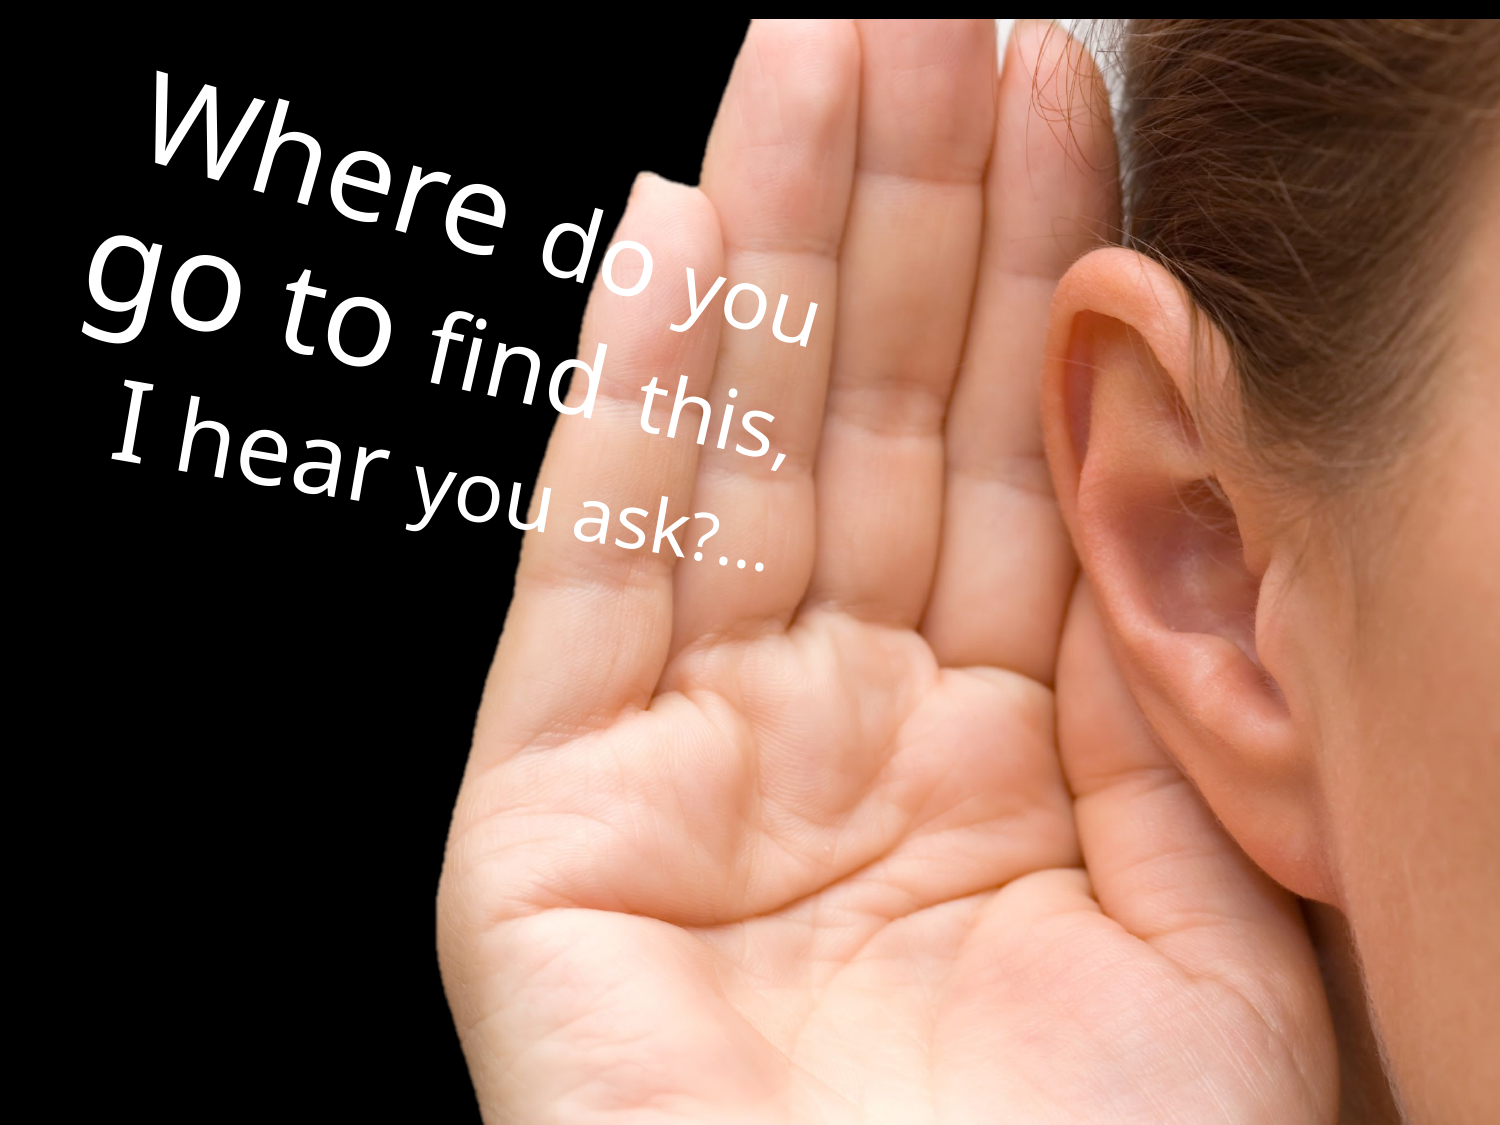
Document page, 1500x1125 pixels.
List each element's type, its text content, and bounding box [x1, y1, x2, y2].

text_box go to find this, [53, 157, 413, 389]
picture [418, 18, 1500, 1125]
text_box I hear you ask?... [87, 337, 413, 542]
text_box Where do you [115, 25, 413, 229]
